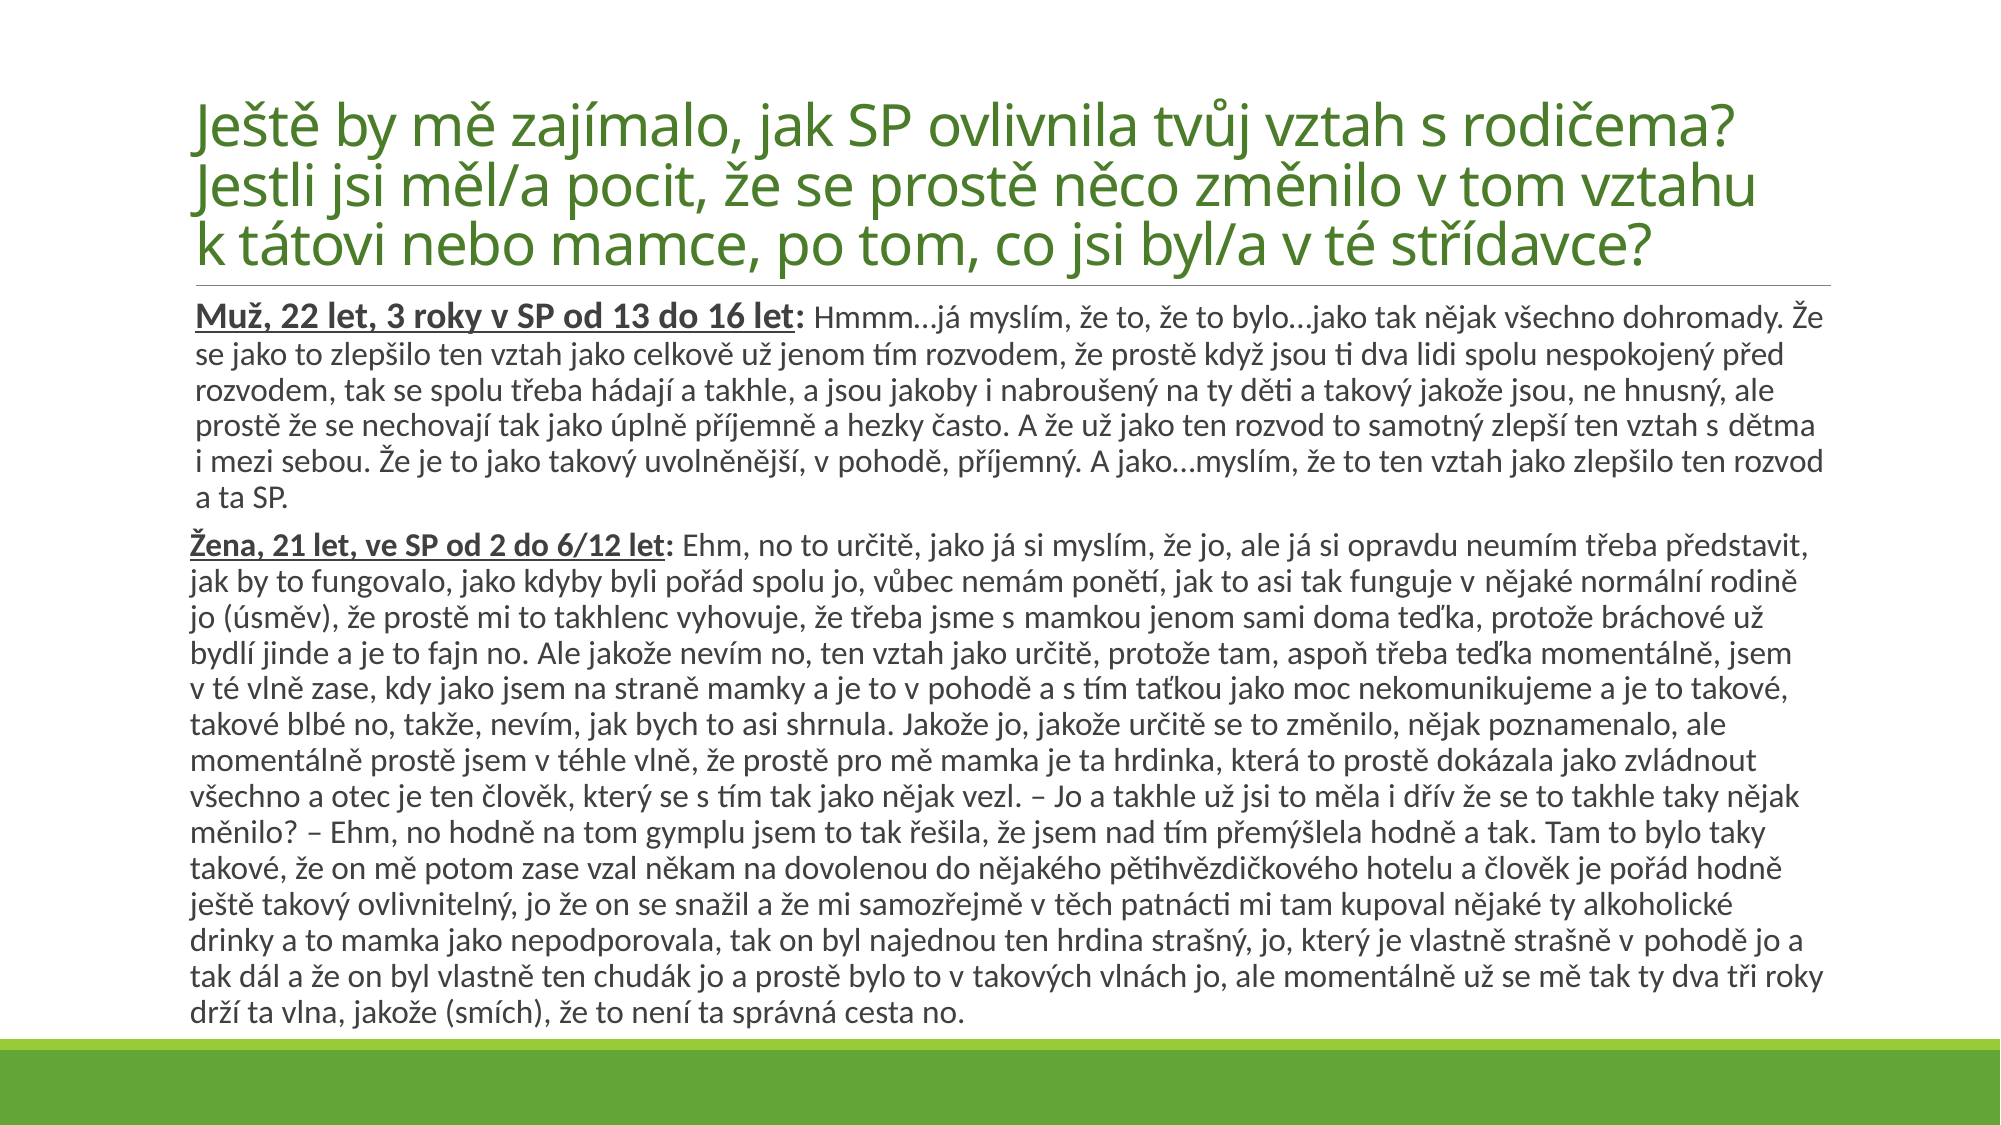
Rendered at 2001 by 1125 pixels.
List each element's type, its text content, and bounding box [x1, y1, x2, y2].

title Ještě by mě zajímalo, jak SP ovlivnila tvůj vztah s rodičema? Jestli jsi měl/a pocit, že se prostě něco změnilo v tom vztahu k tátovi nebo mamce, po tom, co jsi byl/a v té střídavce? [180, 47, 1830, 285]
list Žena, 21 let, ve SP od 2 do 6/12 let: Ehm, no to určitě, jako já si myslím, že jo, ale já si opravdu neumím třeba představit, jak by to fungovalo, jako kdyby byli pořád spolu jo, vůbec nemám ponětí, jak to asi tak funguje v nějaké normální rodině jo (úsměv), že prostě mi to takhlenc vyhovuje, že třeba jsme s mamkou jenom sami doma teďka, protože bráchové už bydlí jinde a je to fajn no. Ale jakože nevím no, ten vztah jako určitě, protože tam, aspoň třeba teďka momentálně, jsem v té vlně zase, kdy jako jsem na straně mamky a je to v pohodě a s tím taťkou jako moc nekomunikujeme a je to takové, takové blbé no, takže, nevím, jak bych to asi shrnula. Jakože jo, jakože určitě se to změnilo, nějak poznamenalo, ale momentálně prostě jsem v téhle vlně, že prostě pro mě mamka je ta hrdinka, která to prostě dokázala jako zvládnout všechno a otec je ten člověk, který se s tím tak jako nějak vezl. – Jo a takhle už jsi to měla i dřív že se to takhle taky nějak měnilo? – Ehm, no hodně na tom gymplu jsem to tak řešila, že jsem nad tím přemýšlela hodně a tak. Tam to bylo taky takové, že on mě potom zase vzal někam na dovolenou do nějakého pětihvězdičkového hotelu a člověk je pořád hodně ještě takový ovlivnitelný, jo že on se snažil a že mi samozřejmě v těch patnácti mi tam kupoval nějaké ty alkoholické drinky a to mamka jako nepodporovala, tak on byl najednou ten hrdina strašný, jo, který je vlastně strašně v pohodě jo a tak dál a že on byl vlastně ten chudák jo a prostě bylo to v takových vlnách jo, ale momentálně už se mě tak ty dva tři roky drží ta vlna, jakože (smích), že to není ta správná cesta no. [174, 520, 1825, 1015]
list Muž, 22 let, 3 roky v SP od 13 do 16 let: Hmmm…já myslím, že to, že to bylo…jako tak nějak všechno dohromady. Že se jako to zlepšilo ten vztah jako celkově už jenom tím rozvodem, že prostě když jsou ti dva lidi spolu nespokojený před rozvodem, tak se spolu třeba hádají a takhle, a jsou jakoby i nabroušený na ty děti a takový jakože jsou, ne hnusný, ale prostě že se nechovají tak jako úplně příjemně a hezky často. A že už jako ten rozvod to samotný zlepší ten vztah s dětma i mezi sebou. Že je to jako takový uvolněnější, v pohodě, příjemný. A jako…myslím, že to ten vztah jako zlepšilo ten rozvod a ta SP. [180, 288, 1830, 574]
